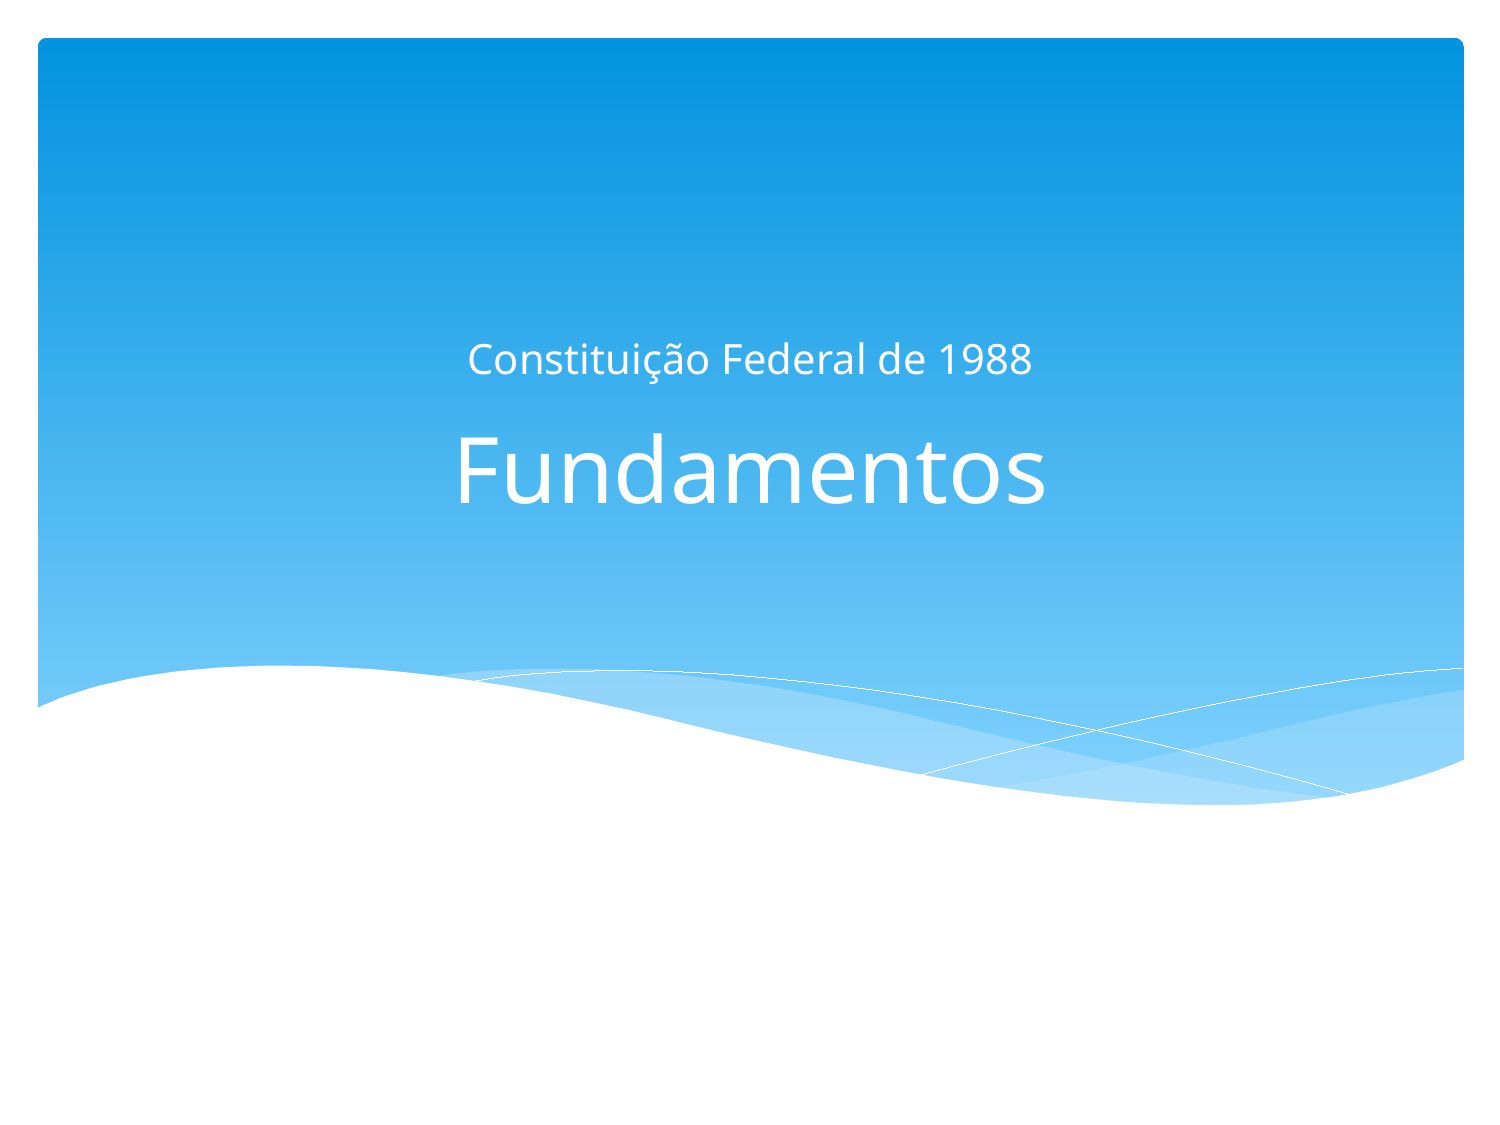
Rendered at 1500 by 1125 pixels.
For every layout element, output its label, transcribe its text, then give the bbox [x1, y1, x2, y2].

title Fundamentos [113, 404, 1389, 655]
list Constituição Federal de 1988 [224, 235, 1278, 390]
